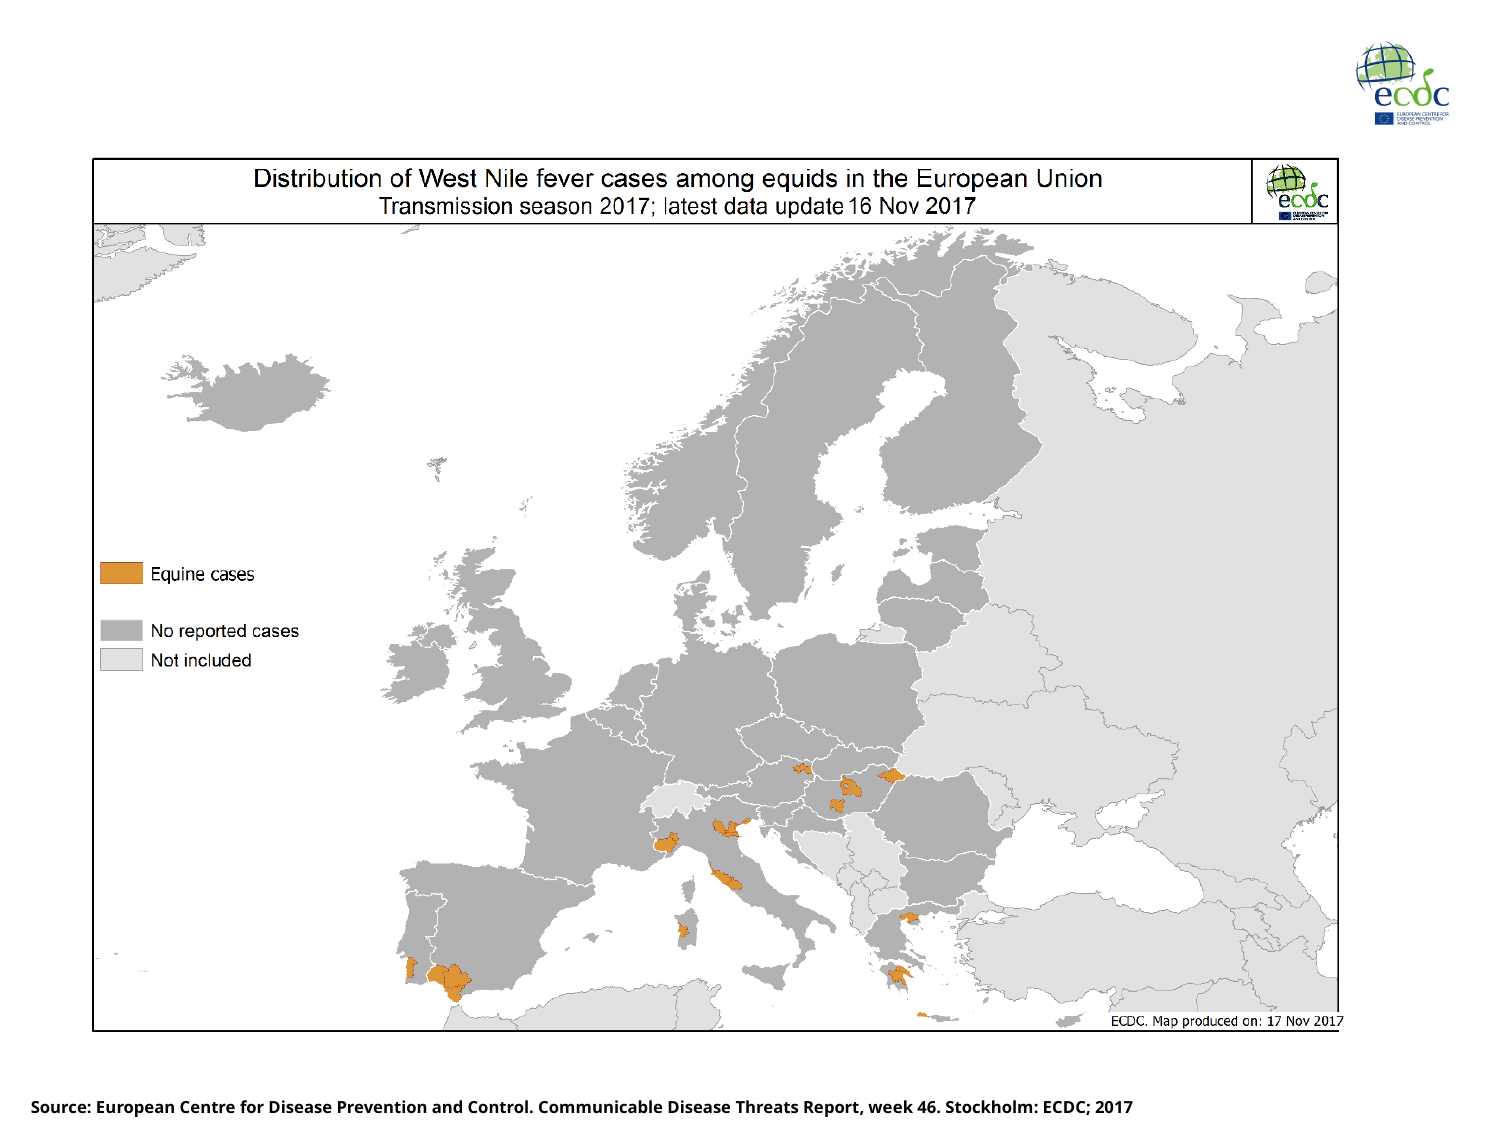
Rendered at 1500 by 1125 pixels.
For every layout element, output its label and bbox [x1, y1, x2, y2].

picture [1355, 41, 1449, 125]
picture [76, 144, 1356, 1048]
